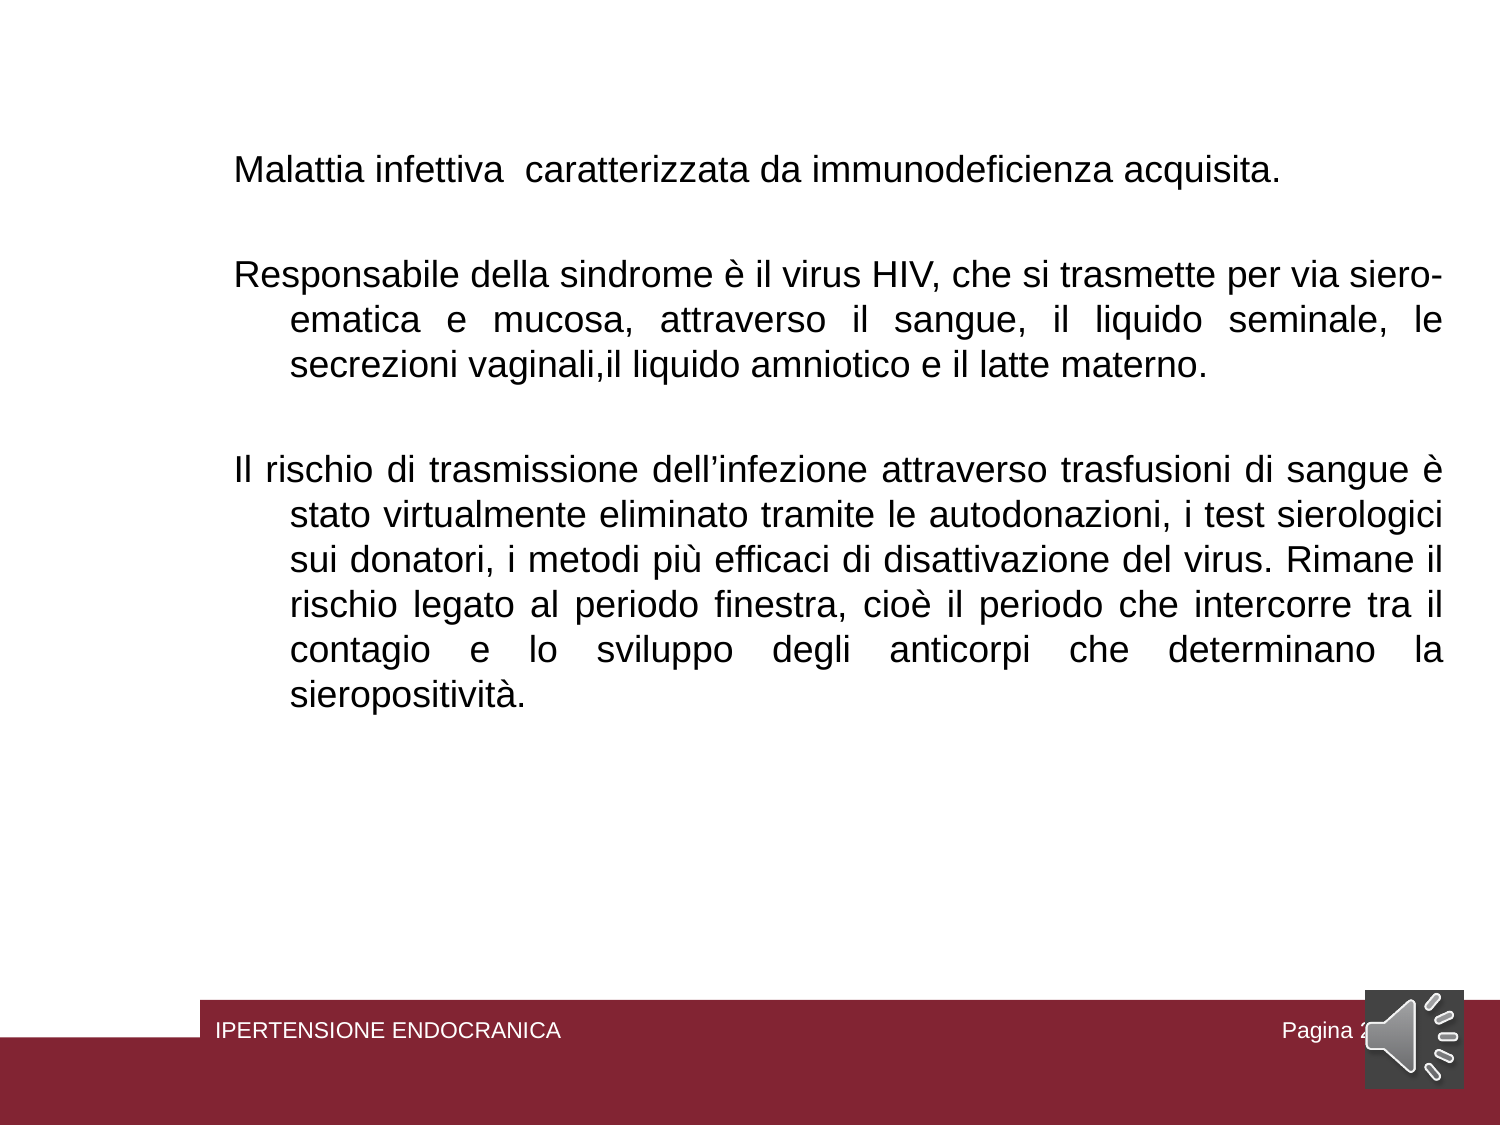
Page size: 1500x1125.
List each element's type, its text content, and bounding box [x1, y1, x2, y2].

footer IPERTENSIONE ENDOCRANICA [199, 1008, 676, 1084]
list Malattia infettiva caratterizzata da immunodeficienza acquisita. Responsabile della sindrome è il virus HIV, che si trasmette per via siero-ematica e mucosa, attraverso il sangue, il liquido seminale, le secrezioni vaginali,il liquido amniotico e il latte materno. Il rischio di trasmissione dell’infezione attraverso trasfusioni di sangue è stato virtualmente eliminato tramite le autodonazioni, i test sierologici sui donatori, i metodi più efficaci di disattivazione del virus. Rimane il rischio legato al periodo finestra, cioè il periodo che intercorre tra il contagio e lo sviluppo degli anticorpi che determinano la sieropositività. [218, 136, 1459, 813]
picture [1364, 989, 1465, 1090]
slide_number Pagina 2 [1074, 1008, 1359, 1084]
